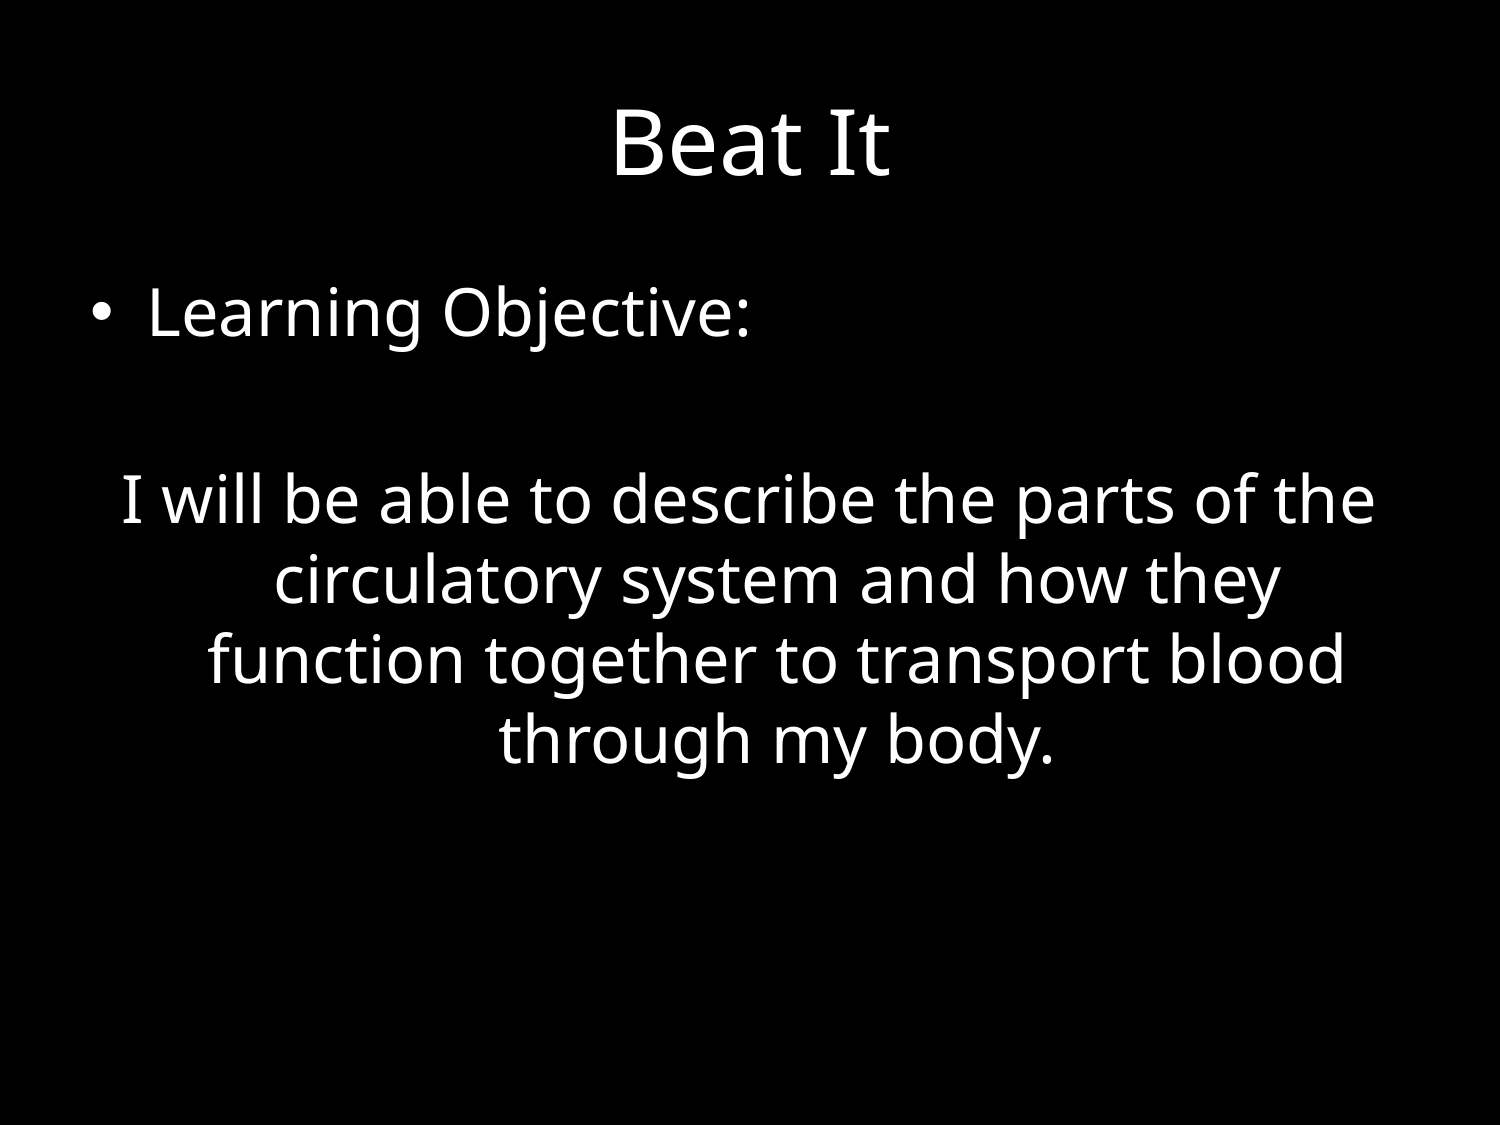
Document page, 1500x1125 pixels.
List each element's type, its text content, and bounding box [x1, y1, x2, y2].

list Learning Objective: I will be able to describe the parts of the circulatory system and how they function together to transport blood through my body. [75, 262, 1425, 1005]
title Beat It [75, 45, 1425, 233]
